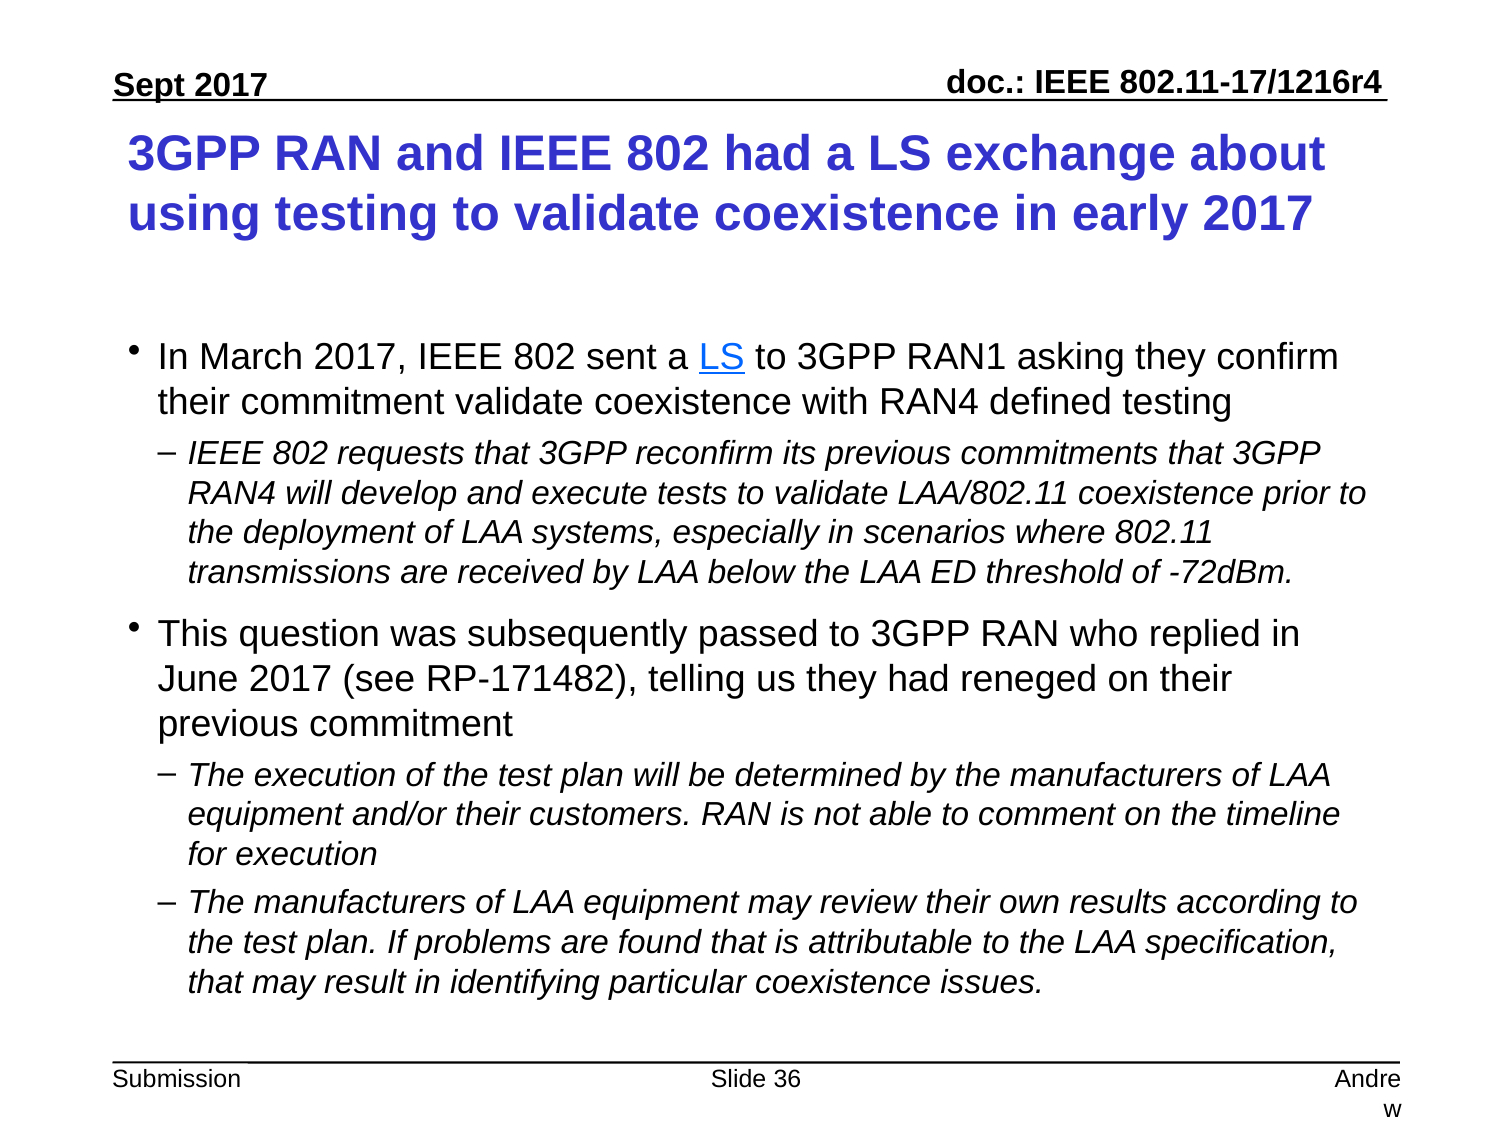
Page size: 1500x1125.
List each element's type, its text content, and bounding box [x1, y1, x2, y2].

slide_number Slide 36 [709, 1061, 803, 1093]
footer Andrew Myles, Cisco [1320, 1061, 1402, 1093]
title 3GPP RAN and IEEE 802 had a LS exchange about using testing to validate coexistence in early 2017 [112, 112, 1388, 288]
list In March 2017, IEEE 802 sent a LS to 3GPP RAN1 asking they confirm their commitment validate coexistence with RAN4 defined testing IEEE 802 requests that 3GPP reconfirm its previous commitments that 3GPP RAN4 will develop and execute tests to validate LAA/802.11 coexistence prior to the deployment of LAA systems, especially in scenarios where 802.11 transmissions are received by LAA below the LAA ED threshold of -72dBm. This question was subsequently passed to 3GPP RAN who replied in June 2017 (see RP-171482), telling us they had reneged on their previous commitment The execution of the test plan will be determined by the manufacturers of LAA equipment and/or their customers. RAN is not able to comment on the timeline for execution The manufacturers of LAA equipment may review their own results according to the test plan. If problems are found that is attributable to the LAA specification, that may result in identifying particular coexistence issues. [112, 324, 1388, 1000]
